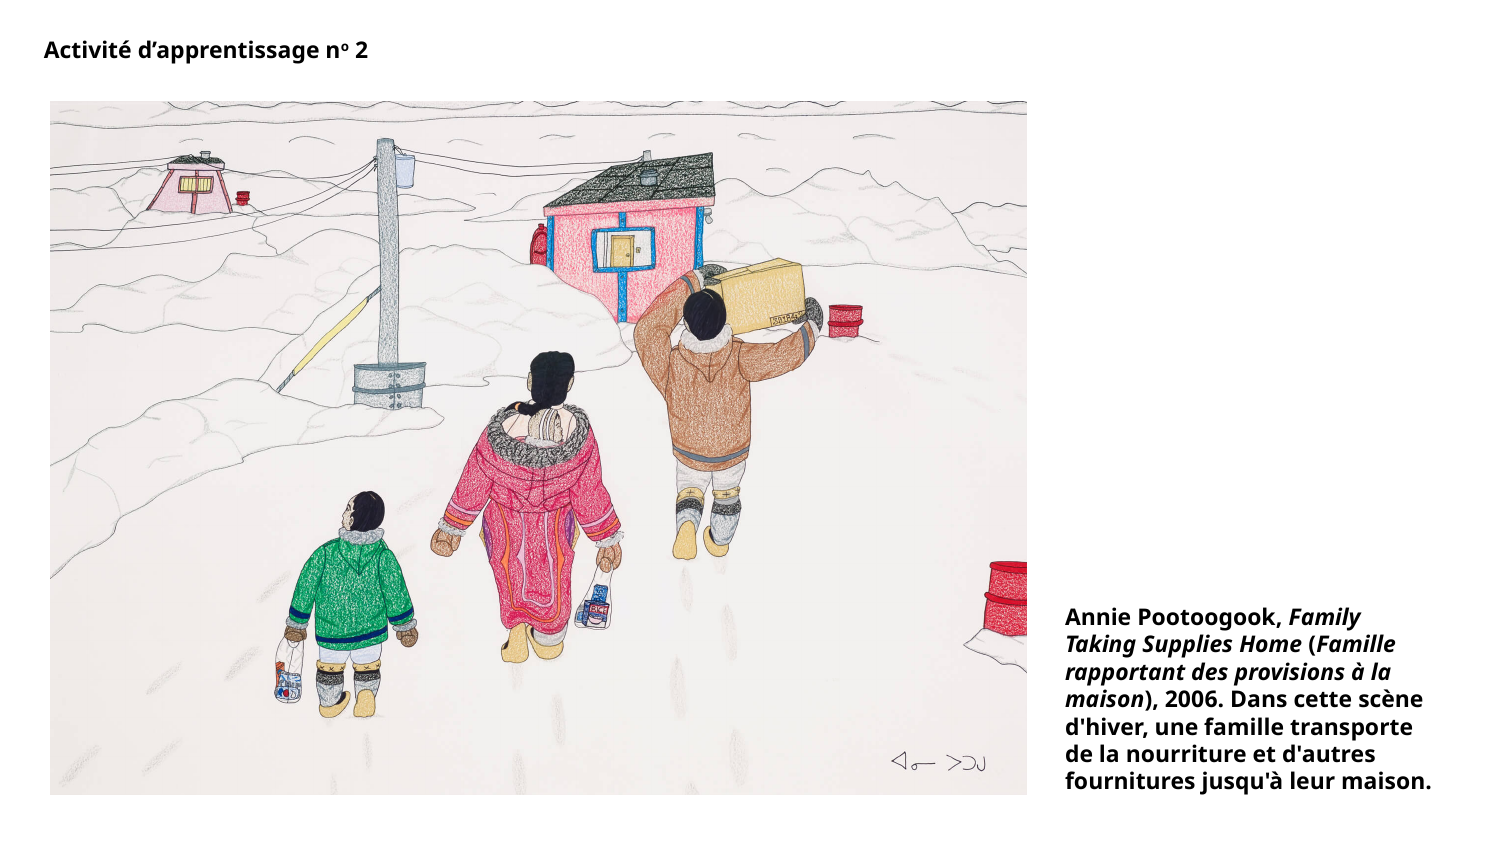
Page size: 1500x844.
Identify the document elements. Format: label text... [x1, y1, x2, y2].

text_box Annie Pootoogook, Family Taking Supplies Home (Famille rapportant des provisions à la maison), 2006. Dans cette scène d'hiver, une famille transporte de la nourriture et d'autres fournitures jusqu'à leur maison. [1049, 587, 1450, 810]
text_box Activité d’apprentissage no 2 [28, 16, 453, 78]
picture [50, 101, 1028, 795]
